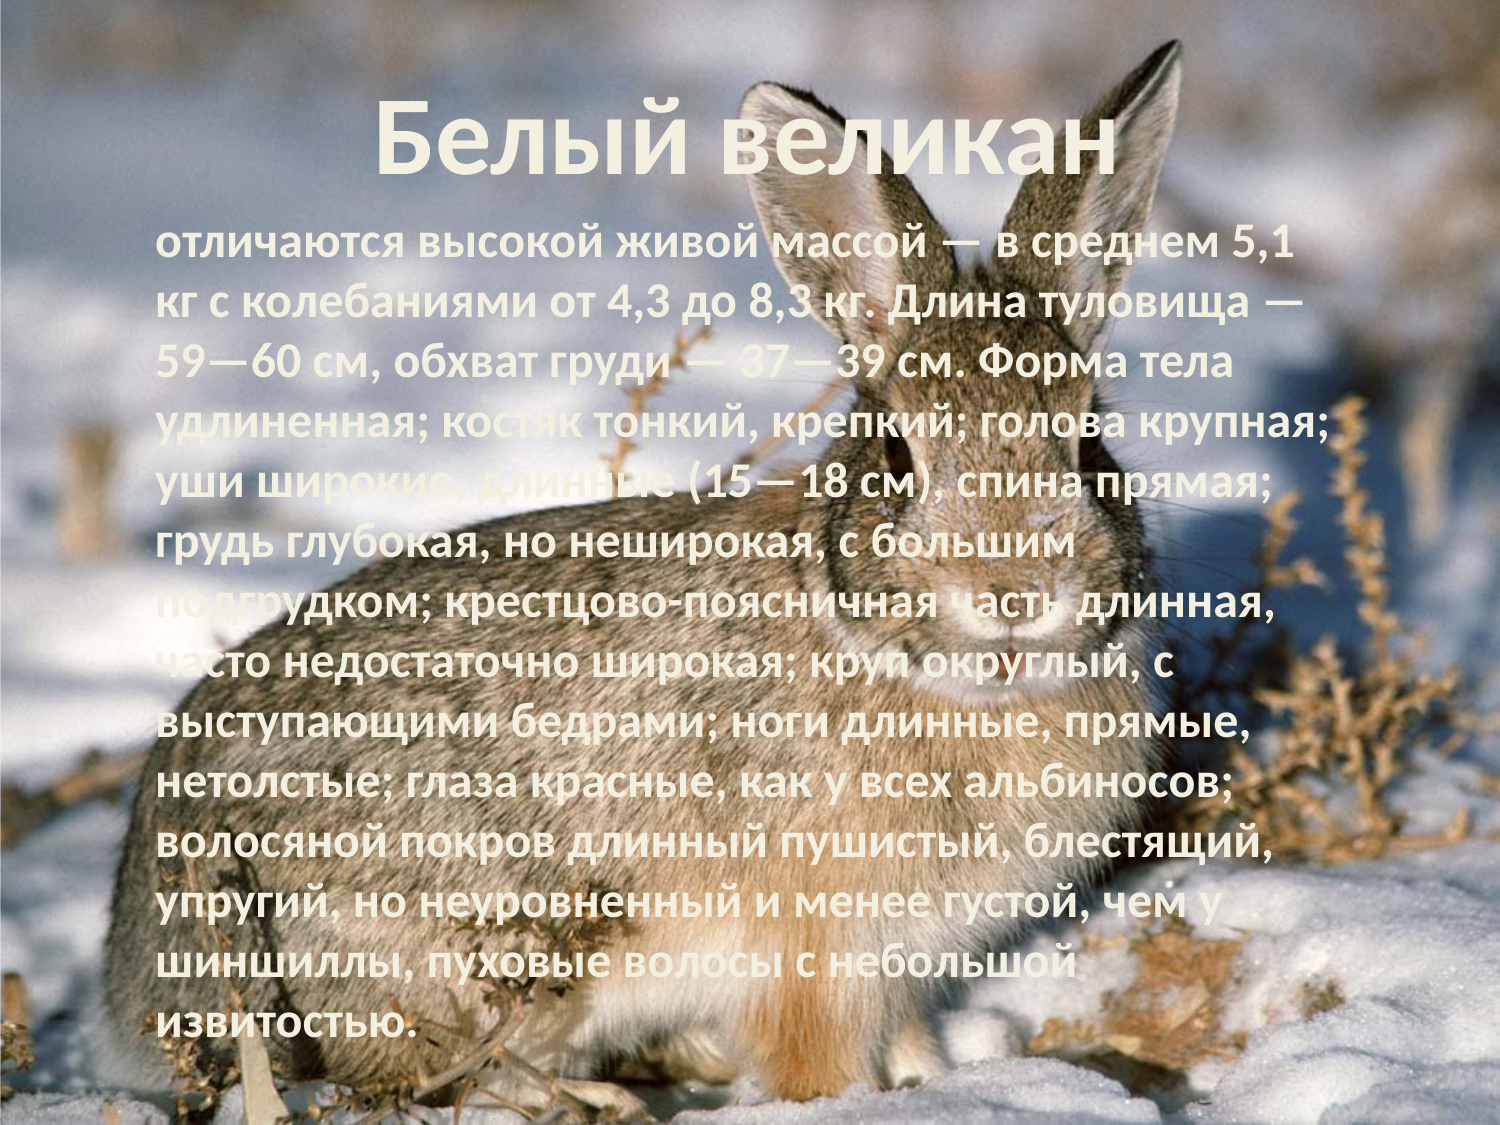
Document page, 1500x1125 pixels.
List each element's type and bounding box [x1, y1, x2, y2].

text_box [0, 0, 1500, 1125]
